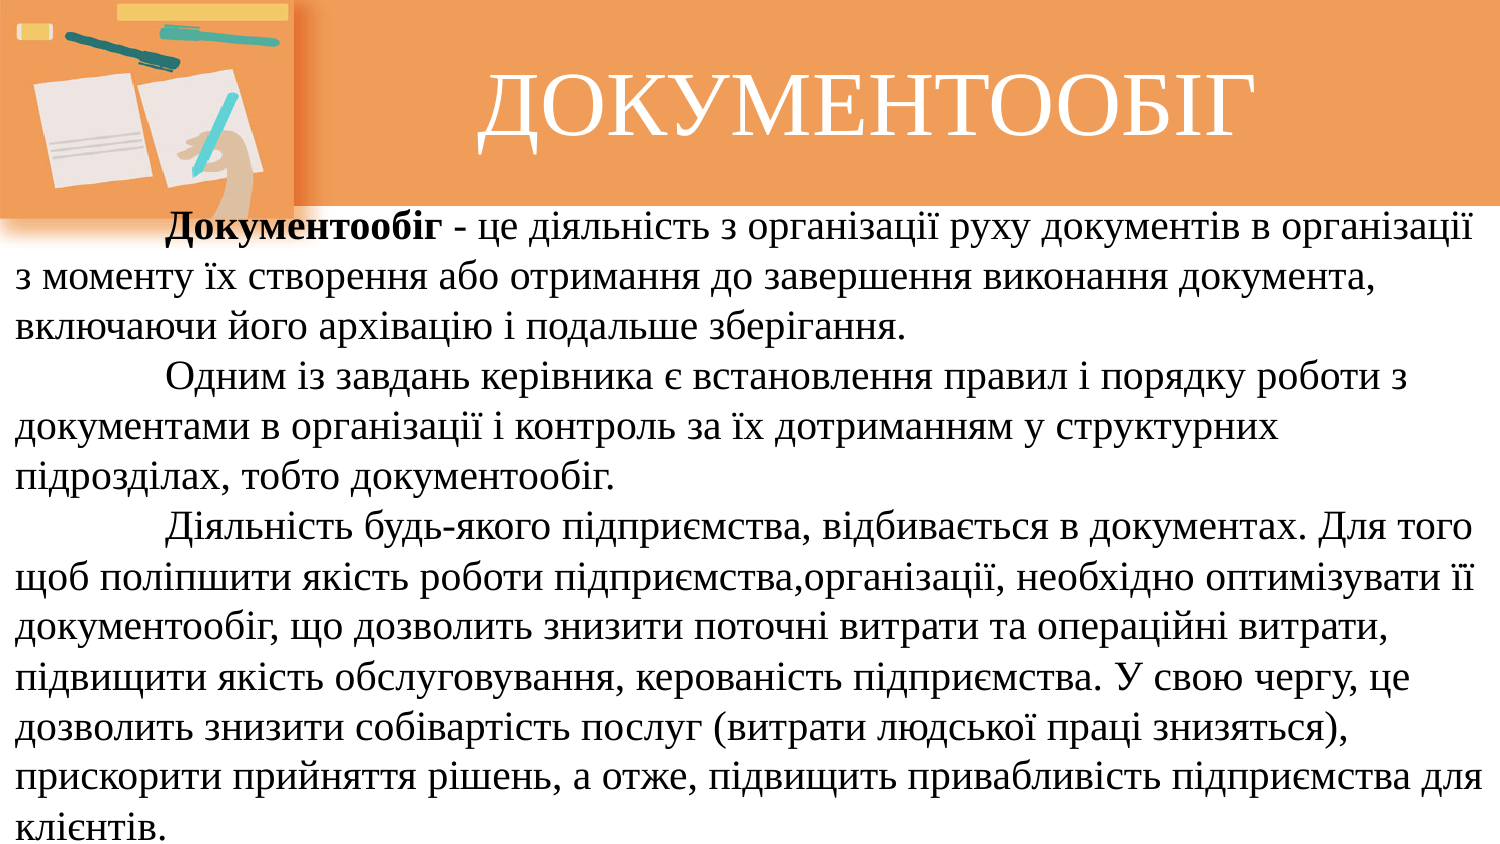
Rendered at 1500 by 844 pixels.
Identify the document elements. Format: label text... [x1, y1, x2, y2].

title ДОКУМЕНТООБІГ [289, 15, 1447, 183]
text_box Документообіг - це діяльність з організації руху документів в організації з моменту їх створення або отримання до завершення виконання документа, включаючи його архівацію і подальше зберігання. Одним із завдань керівника є встановлення правил і порядку роботи з документами в організації і контроль за їх дотриманням у структурних підрозділах, тобто документообіг. Діяльність будь-якого підприємства, відбивається в документах. Для того щоб поліпшити якість роботи підприємства,організації, необхідно оптимізувати її документообіг, що дозволить знизити поточні витрати та операційні витрати, підвищити якість обслуговування, керованість підприємства. У свою чергу, це дозволить знизити собівартість послуг (витрати людської праці знизяться), прискорити прийняття рішень, а отже, підвищить привабливість підприємства для клієнтів. [0, 190, 1500, 844]
picture [0, 0, 1500, 190]
